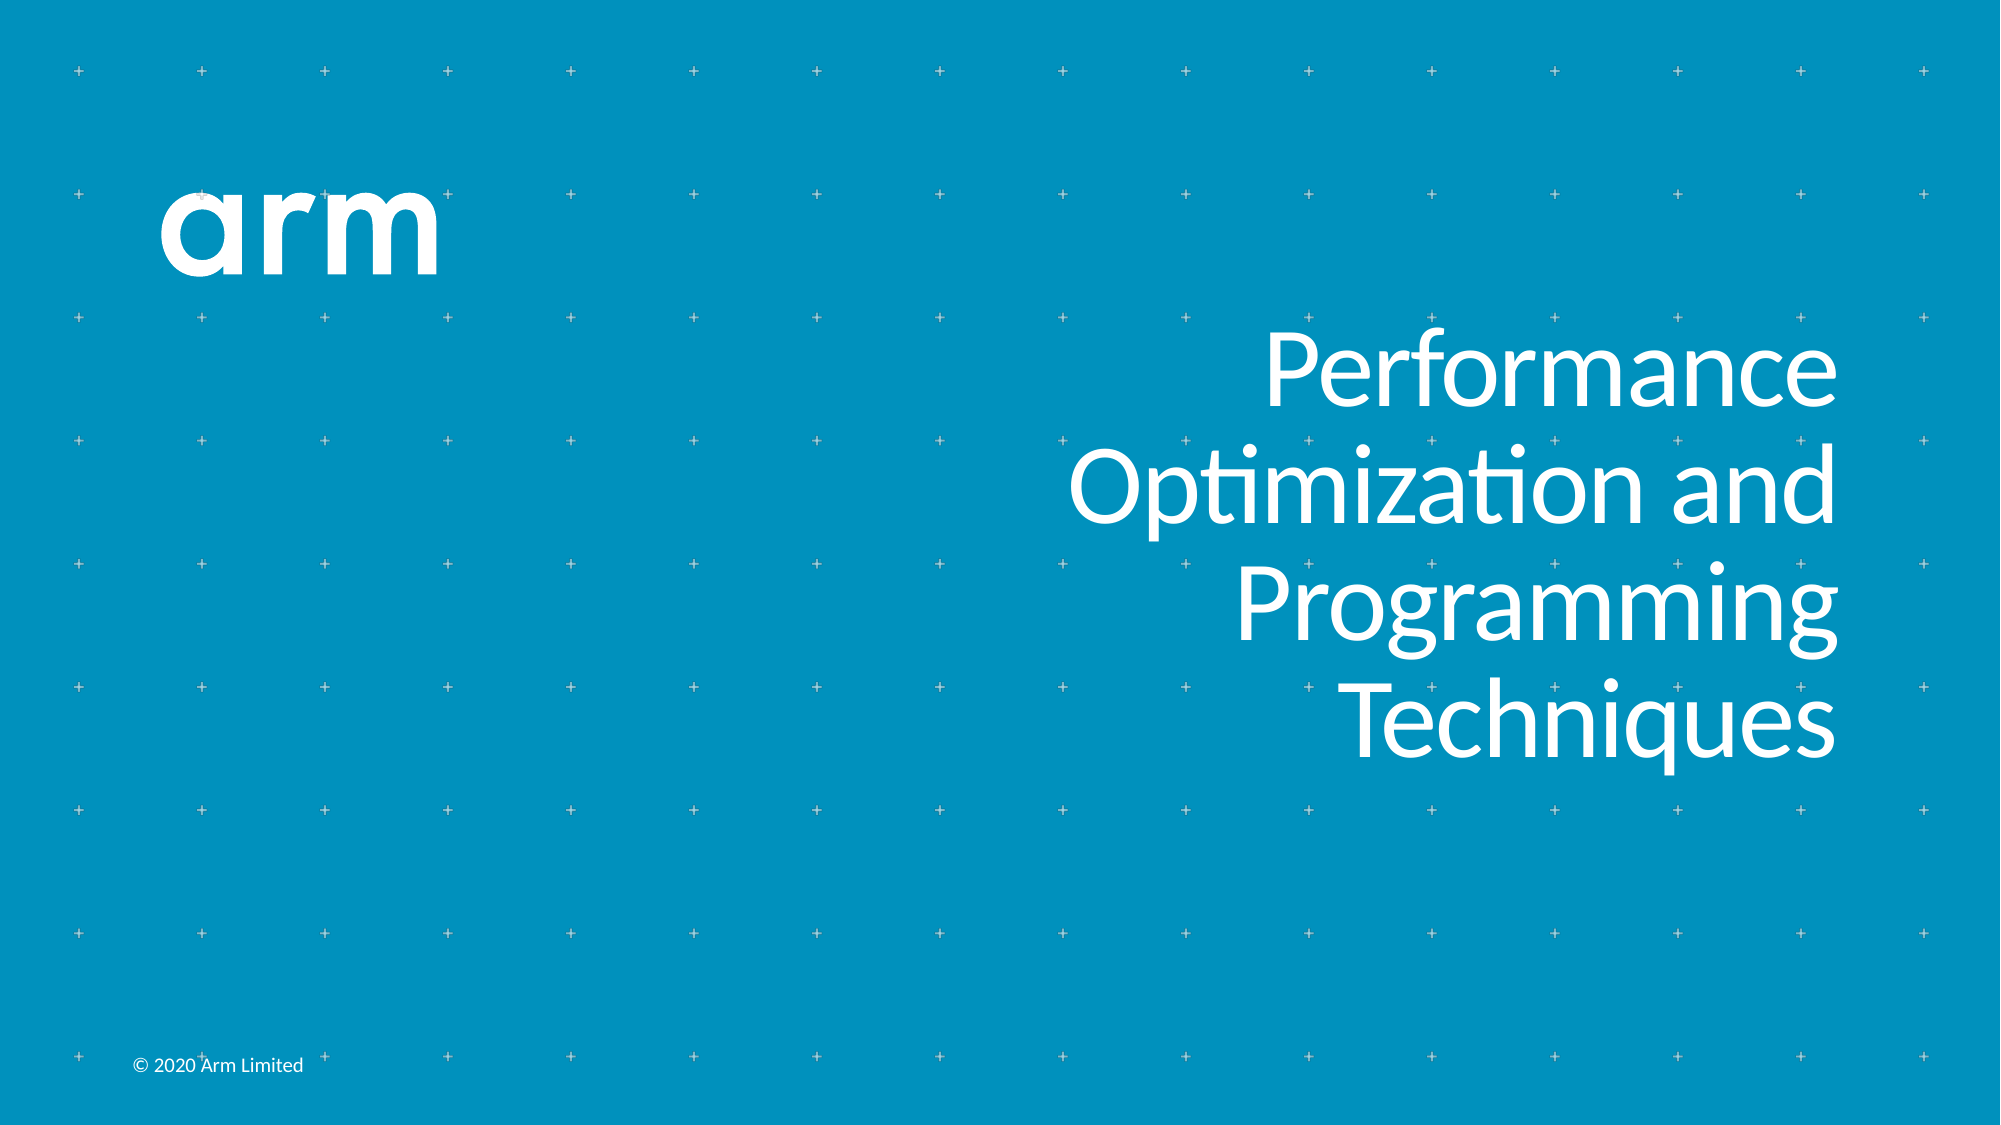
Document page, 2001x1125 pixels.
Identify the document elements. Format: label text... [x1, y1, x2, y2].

title Performance Optimization and Programming Techniques [999, 313, 1839, 782]
